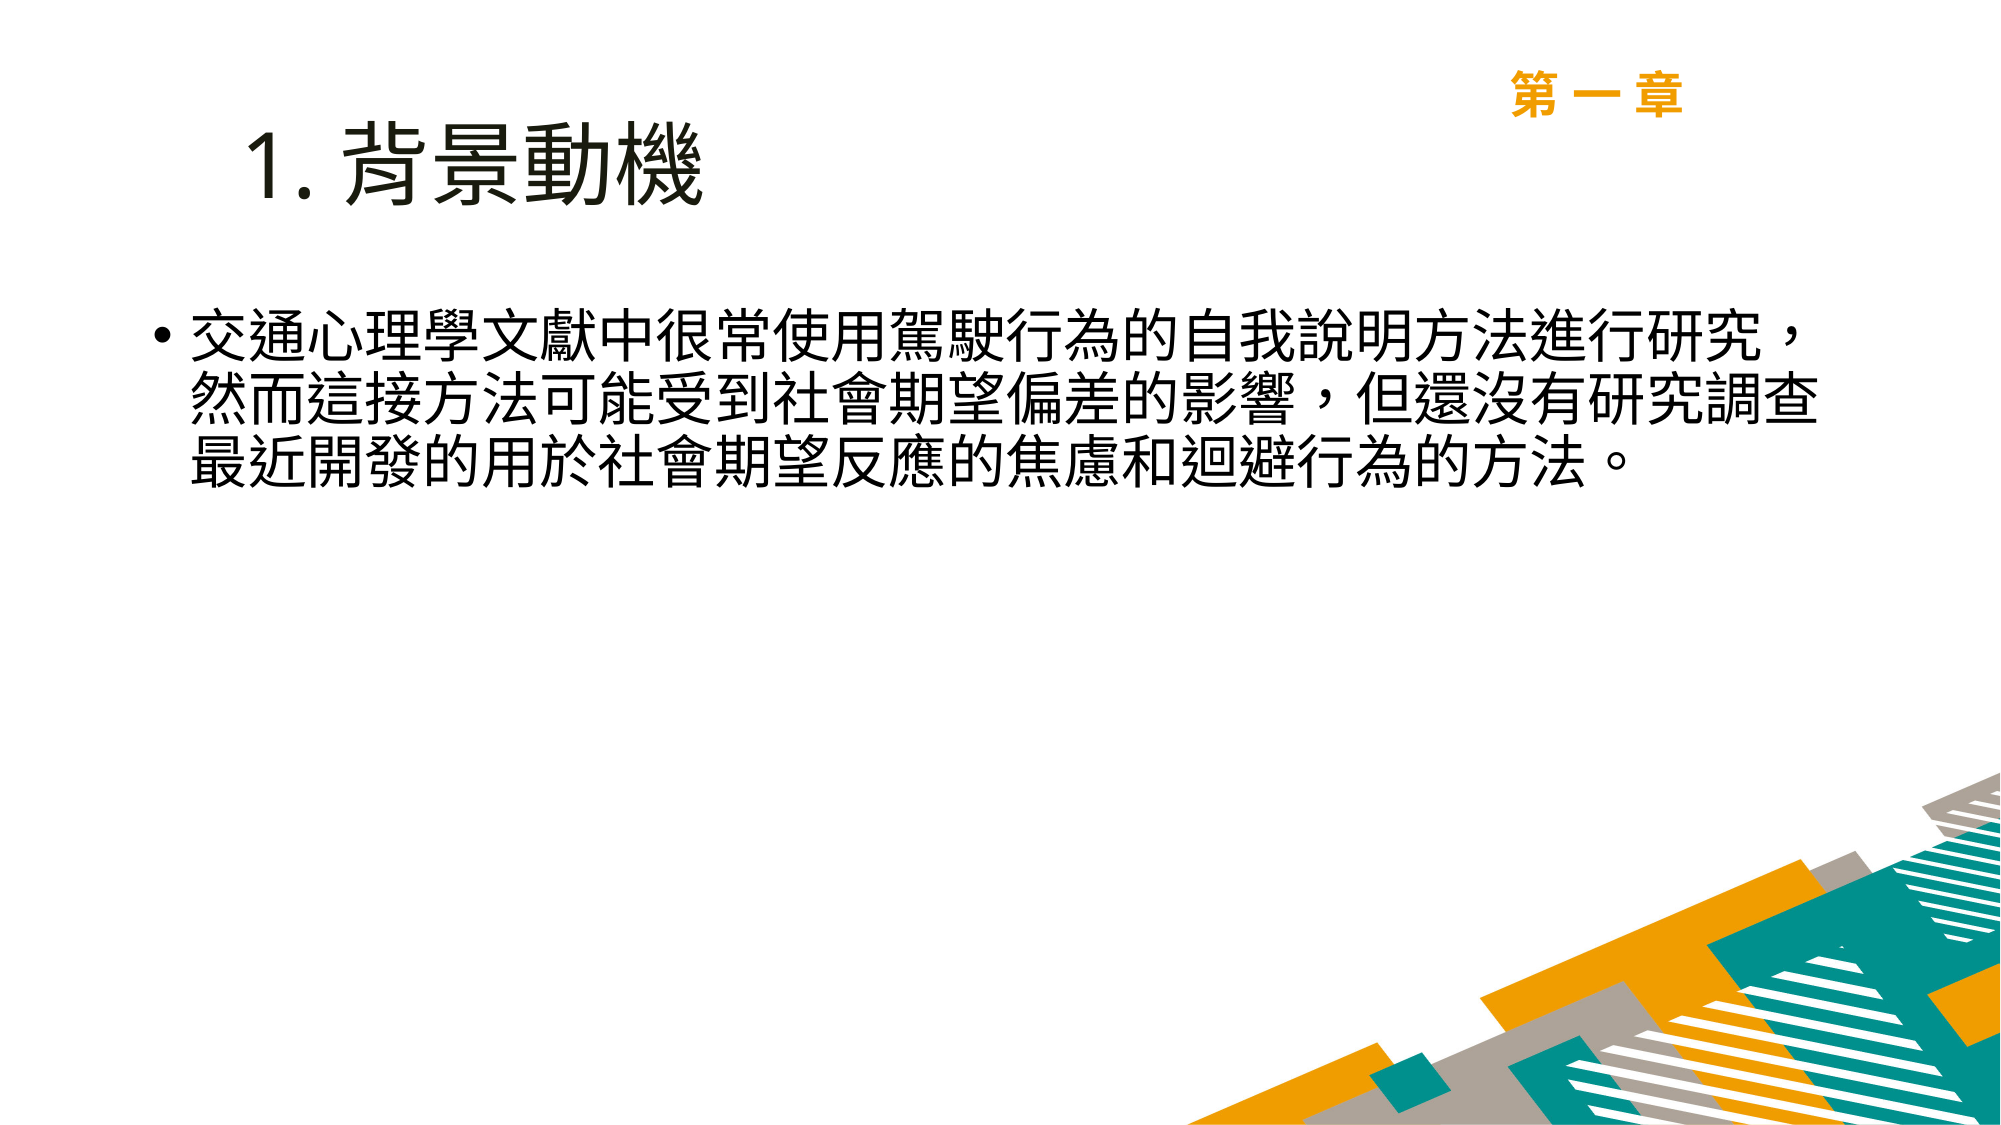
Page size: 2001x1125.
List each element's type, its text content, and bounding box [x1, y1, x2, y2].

picture [0, 0, 2001, 1125]
text_box 第一章 [1084, 55, 1700, 112]
list 交通心理學文獻中很常使用駕駛行為的自我說明方法進行研究，然而這接方法可能受到社會期望偏差的影響，但還沒有研究調查最近開發的用於社會期望反應的焦慮和迴避行為的方法。 [137, 299, 1863, 1014]
text_box 1.背景動機 [224, 112, 1800, 299]
